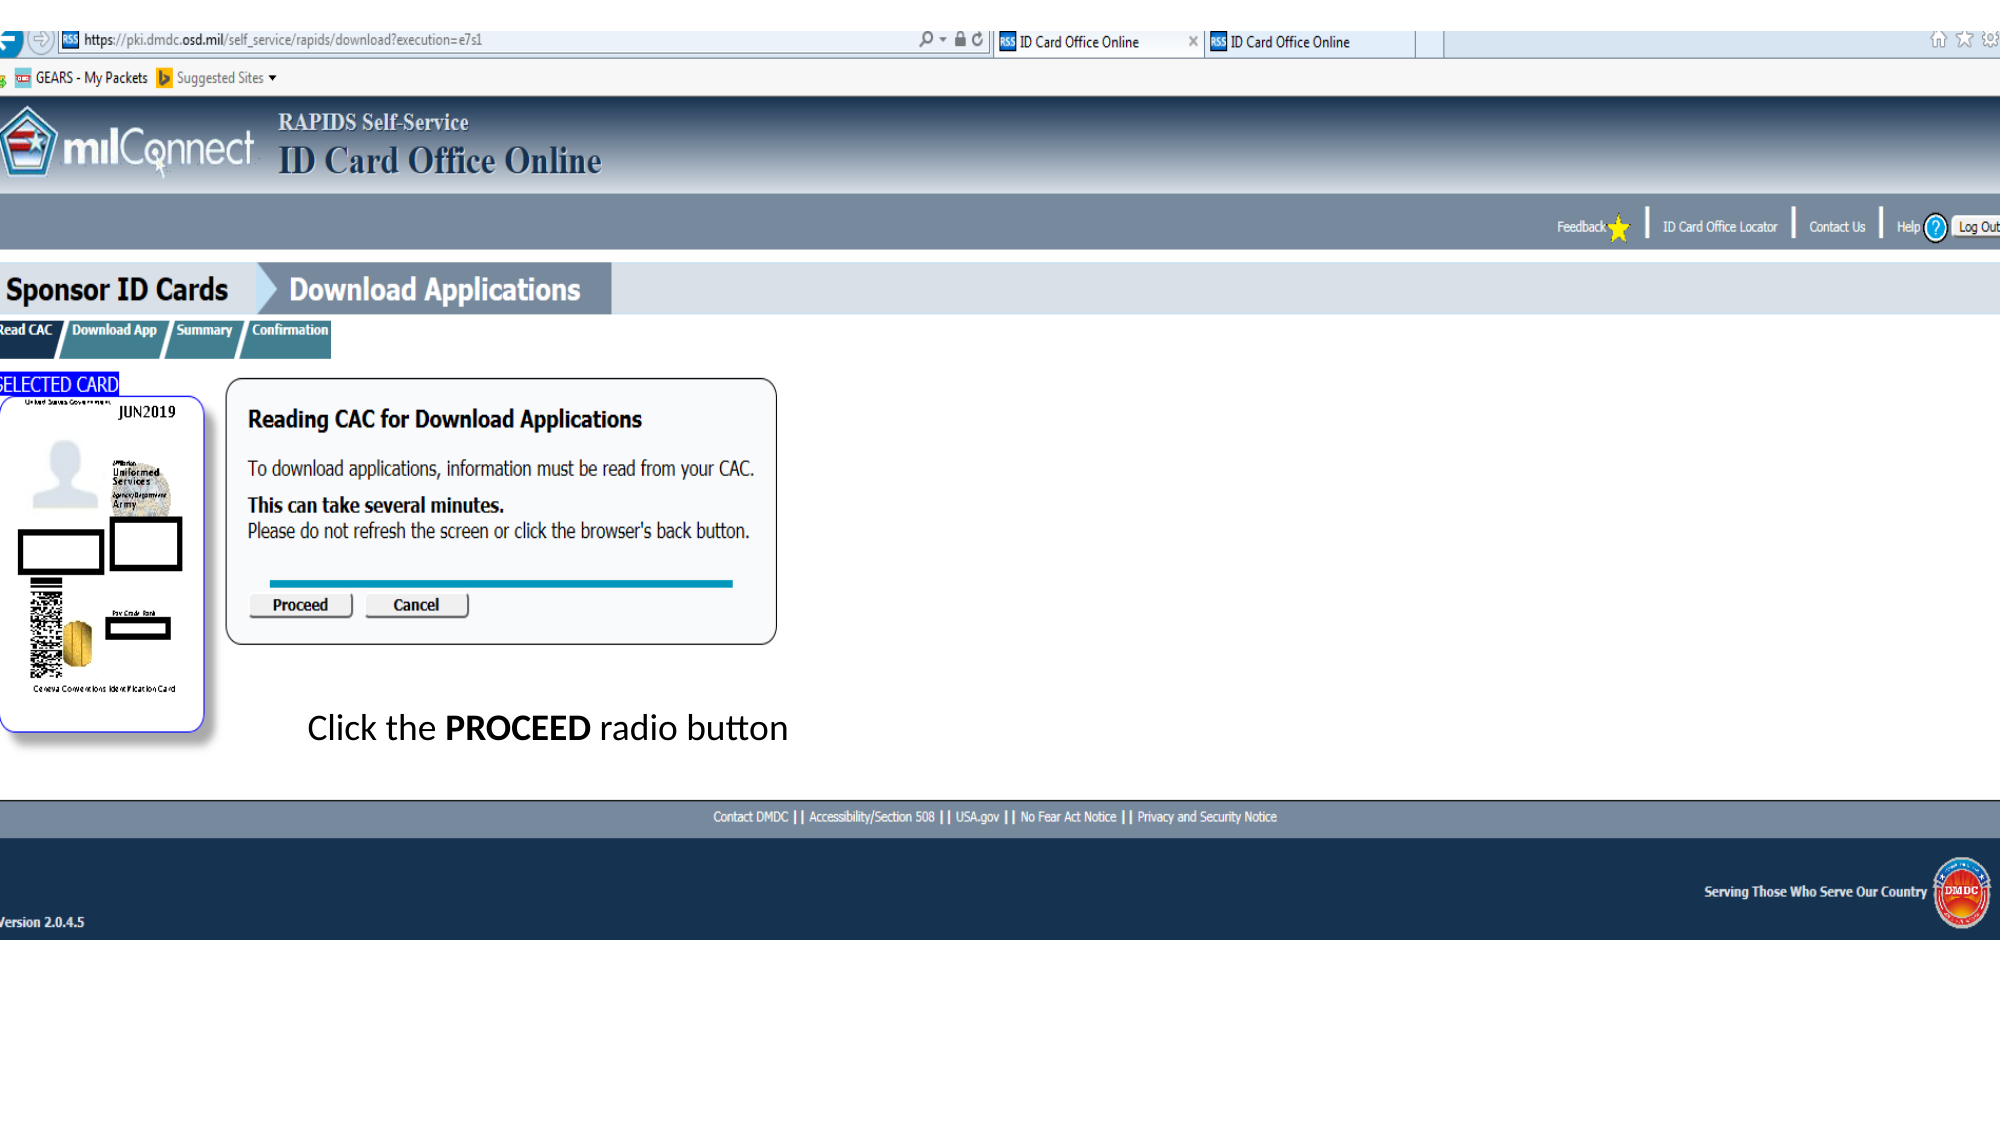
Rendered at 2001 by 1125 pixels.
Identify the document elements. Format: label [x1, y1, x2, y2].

picture [0, 31, 2000, 940]
picture [0, 31, 14, 50]
